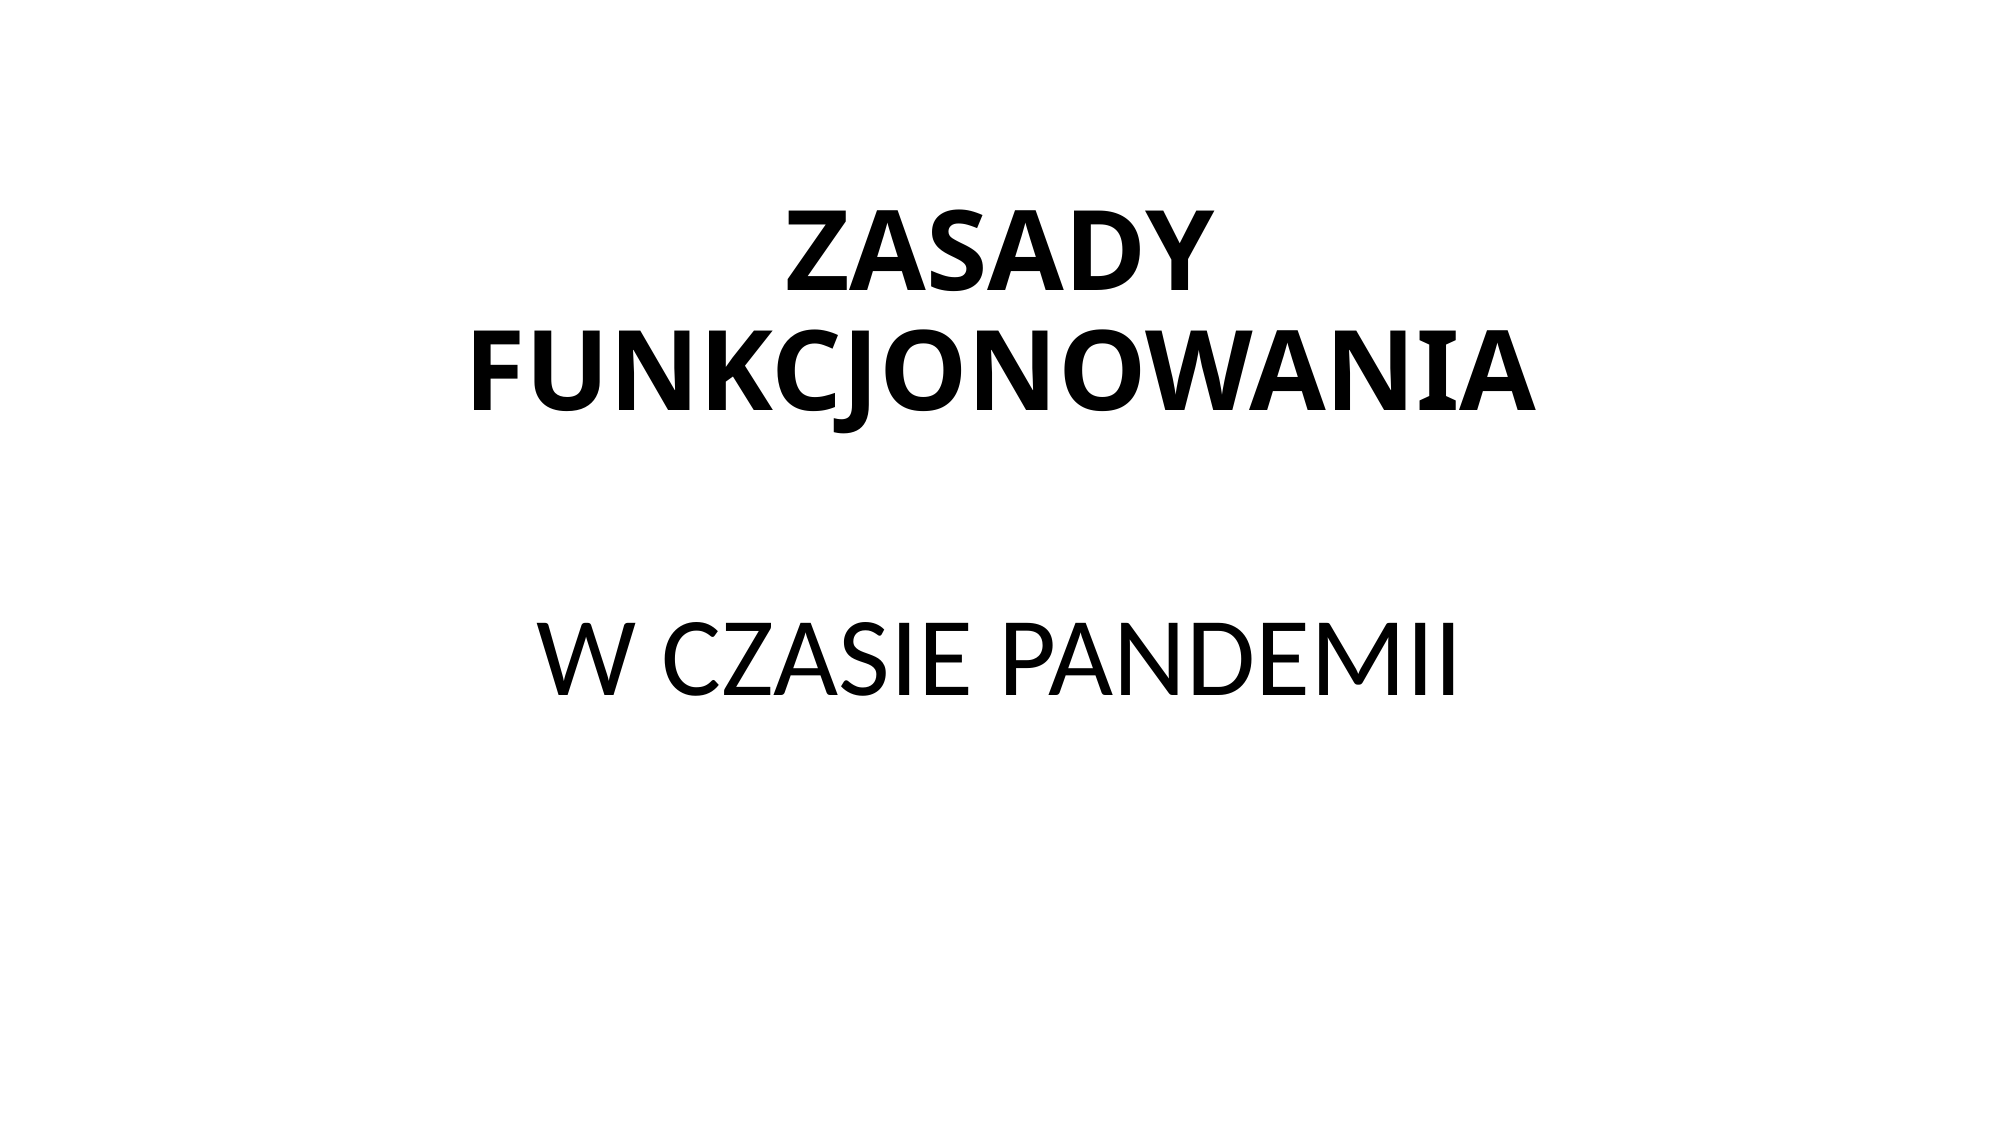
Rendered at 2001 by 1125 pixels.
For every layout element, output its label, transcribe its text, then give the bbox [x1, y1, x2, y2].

subtitle W CZASIE PANDEMII [249, 590, 1750, 863]
title ZASADY FUNKCJONOWANIA [249, 184, 1750, 576]
